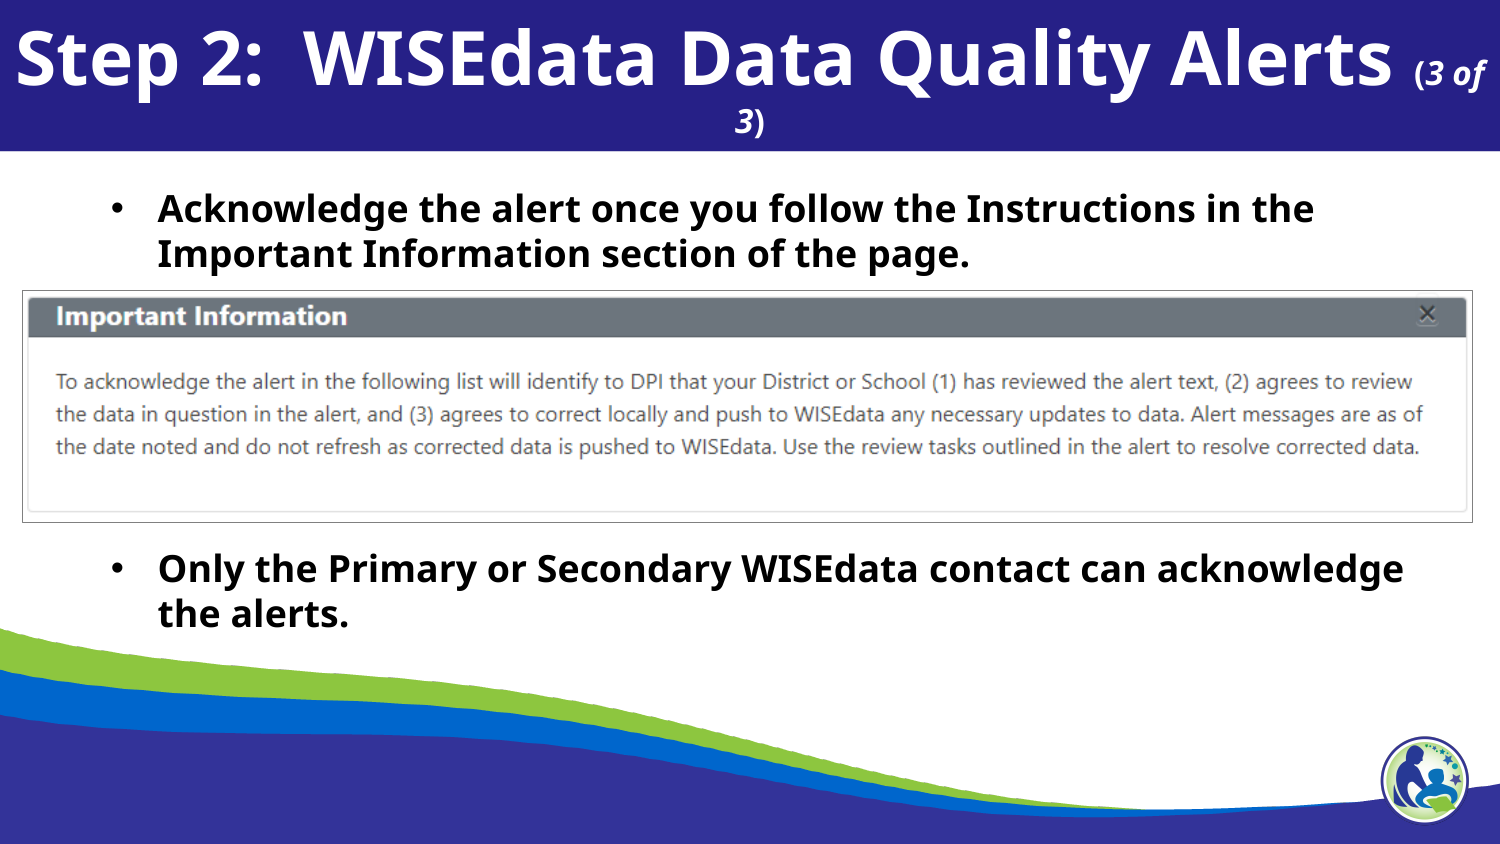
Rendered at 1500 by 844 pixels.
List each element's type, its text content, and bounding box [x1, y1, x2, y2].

picture [0, 608, 1500, 844]
title Step 2: WISEdata Data Quality Alerts (3 of 3) [0, 0, 1500, 152]
list Acknowledge the alert once you follow the Instructions in the Important Information section of the page. Only the Primary or Secondary WISEdata contact can acknowledge the alerts. [76, 177, 1427, 288]
picture [21, 290, 1473, 523]
list Acknowledge the alert once you follow the Instructions in the Important Information section of the page. Only the Primary or Secondary WISEdata contact can acknowledge the alerts. [76, 532, 1427, 639]
